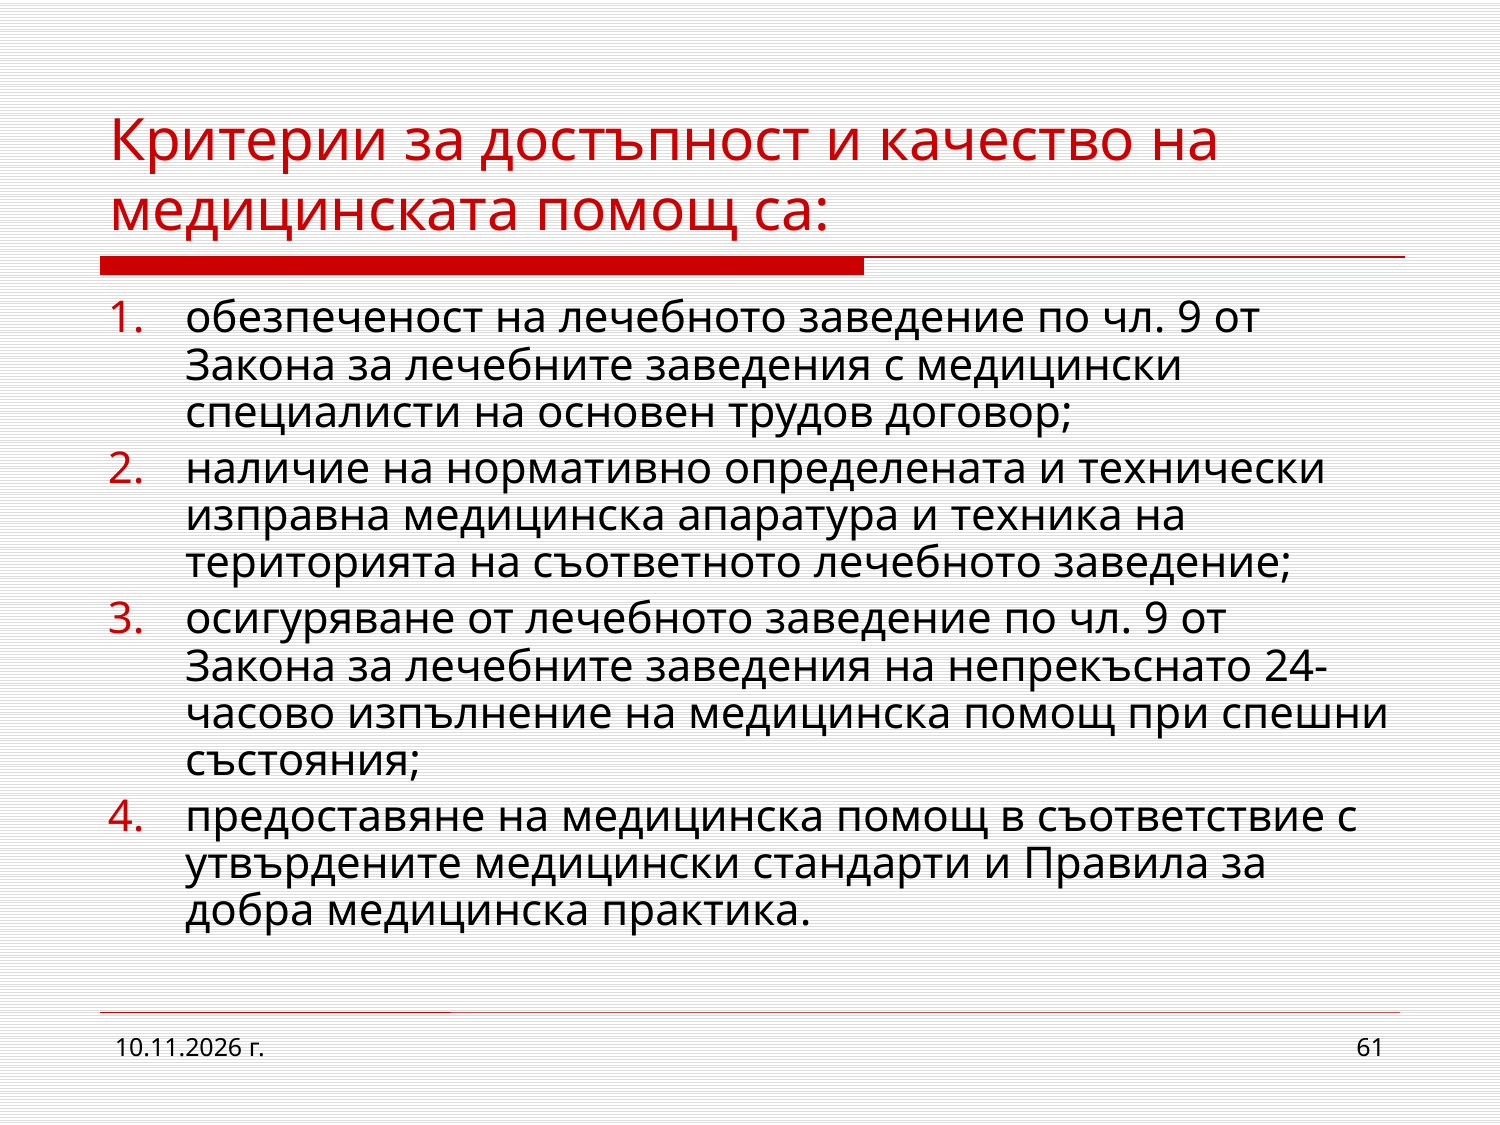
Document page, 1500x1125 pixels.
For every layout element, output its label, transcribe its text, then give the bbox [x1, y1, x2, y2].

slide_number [99, 1024, 425, 1103]
list обезпеченост на лечебното заведение по чл. 9 от Закона за лечебните заведения с медицински специалисти на основен трудов договор; наличие на нормативно определената и технически изправна медицинска апаратура и техника на територията на съответното лечебното заведение; осигуряване от лечебното заведение по чл. 9 от Закона за лечебните заведения на непрекъснато 24-часово изпълнение на медицинска помощ при спешни състояния; предоставяне на медицинска помощ в съответствие с утвърдените медицински стандарти и Правила за добра медицинска практика. [92, 287, 1406, 988]
title Критерии за достъпност и качество на медицинската помощ са: [94, 50, 1407, 250]
slide_number 61 [1074, 1024, 1400, 1103]
